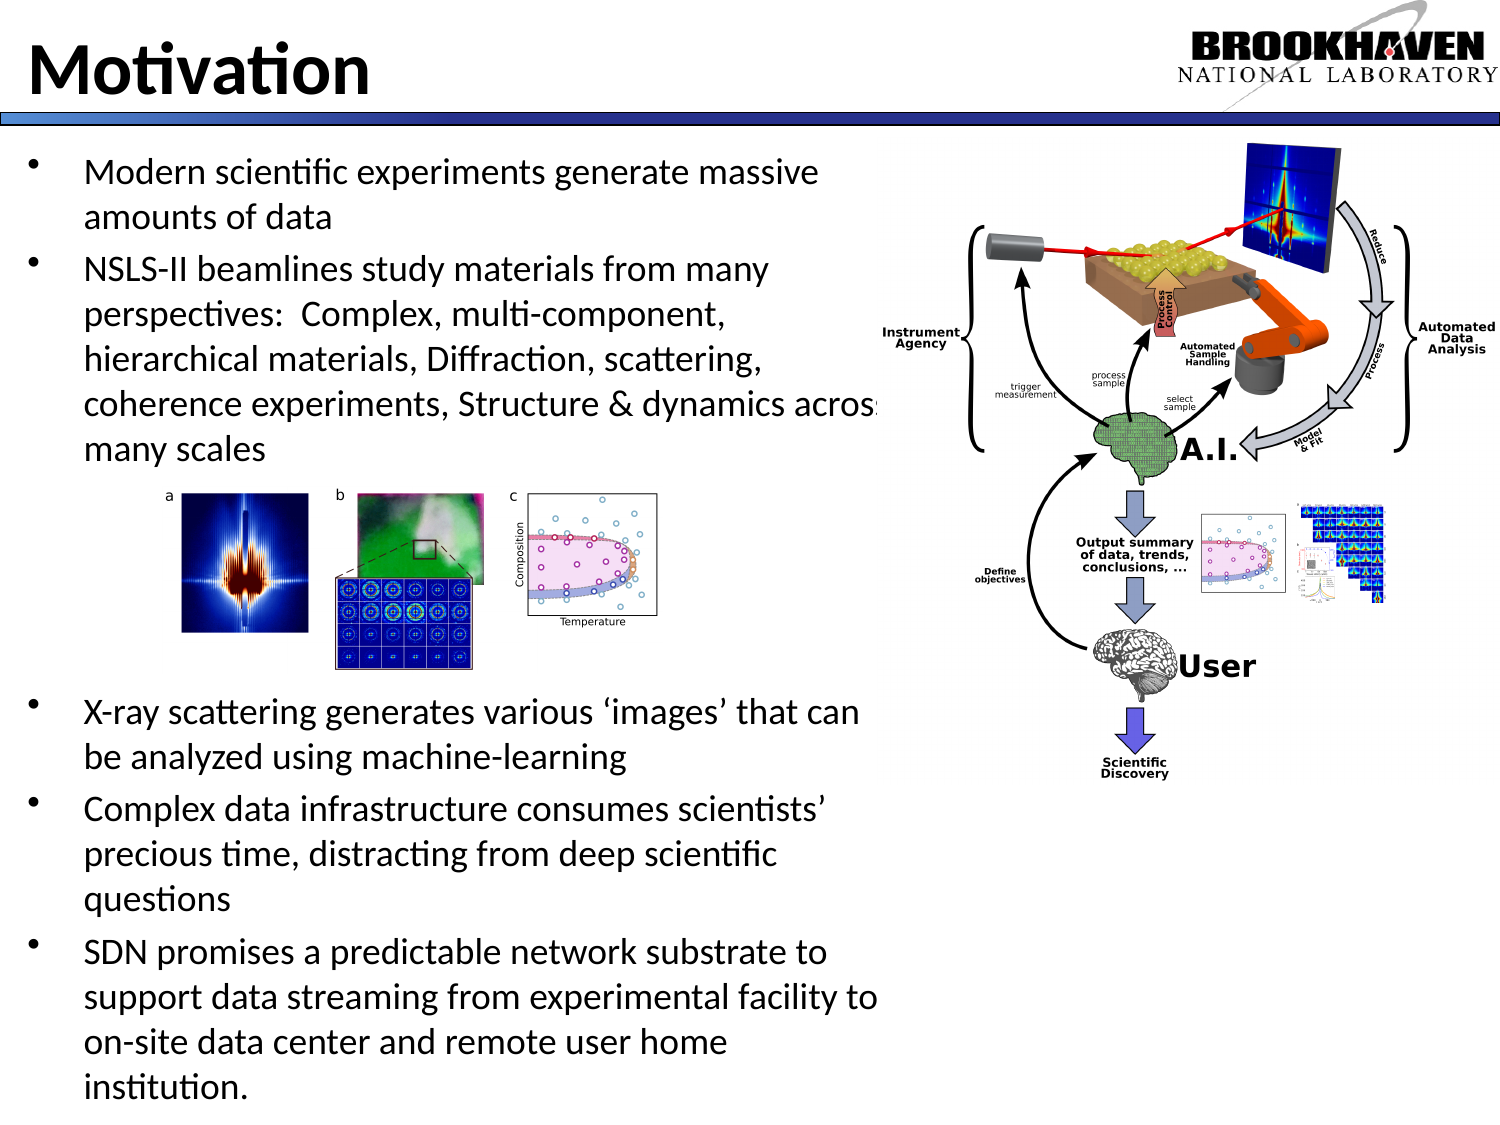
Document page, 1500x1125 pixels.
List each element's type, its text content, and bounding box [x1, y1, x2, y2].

picture [877, 137, 1500, 786]
picture [161, 486, 663, 674]
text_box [0, 0, 1500, 126]
text_box Modern scientific experiments generate massive amounts of data NSLS-II beamlines study materials from many perspectives: Complex, multi-component, hierarchical materials, Diffraction, scattering, coherence experiments, Structure & dynamics across many scales X-ray scattering generates various ‘images’ that can be analyzed using machine-learning Complex data infrastructure consumes scientists’ precious time, distracting from deep scientific questions SDN promises a predictable network substrate to support data streaming from experimental facility to on-site data center and remote user home institution. [12, 139, 906, 1116]
